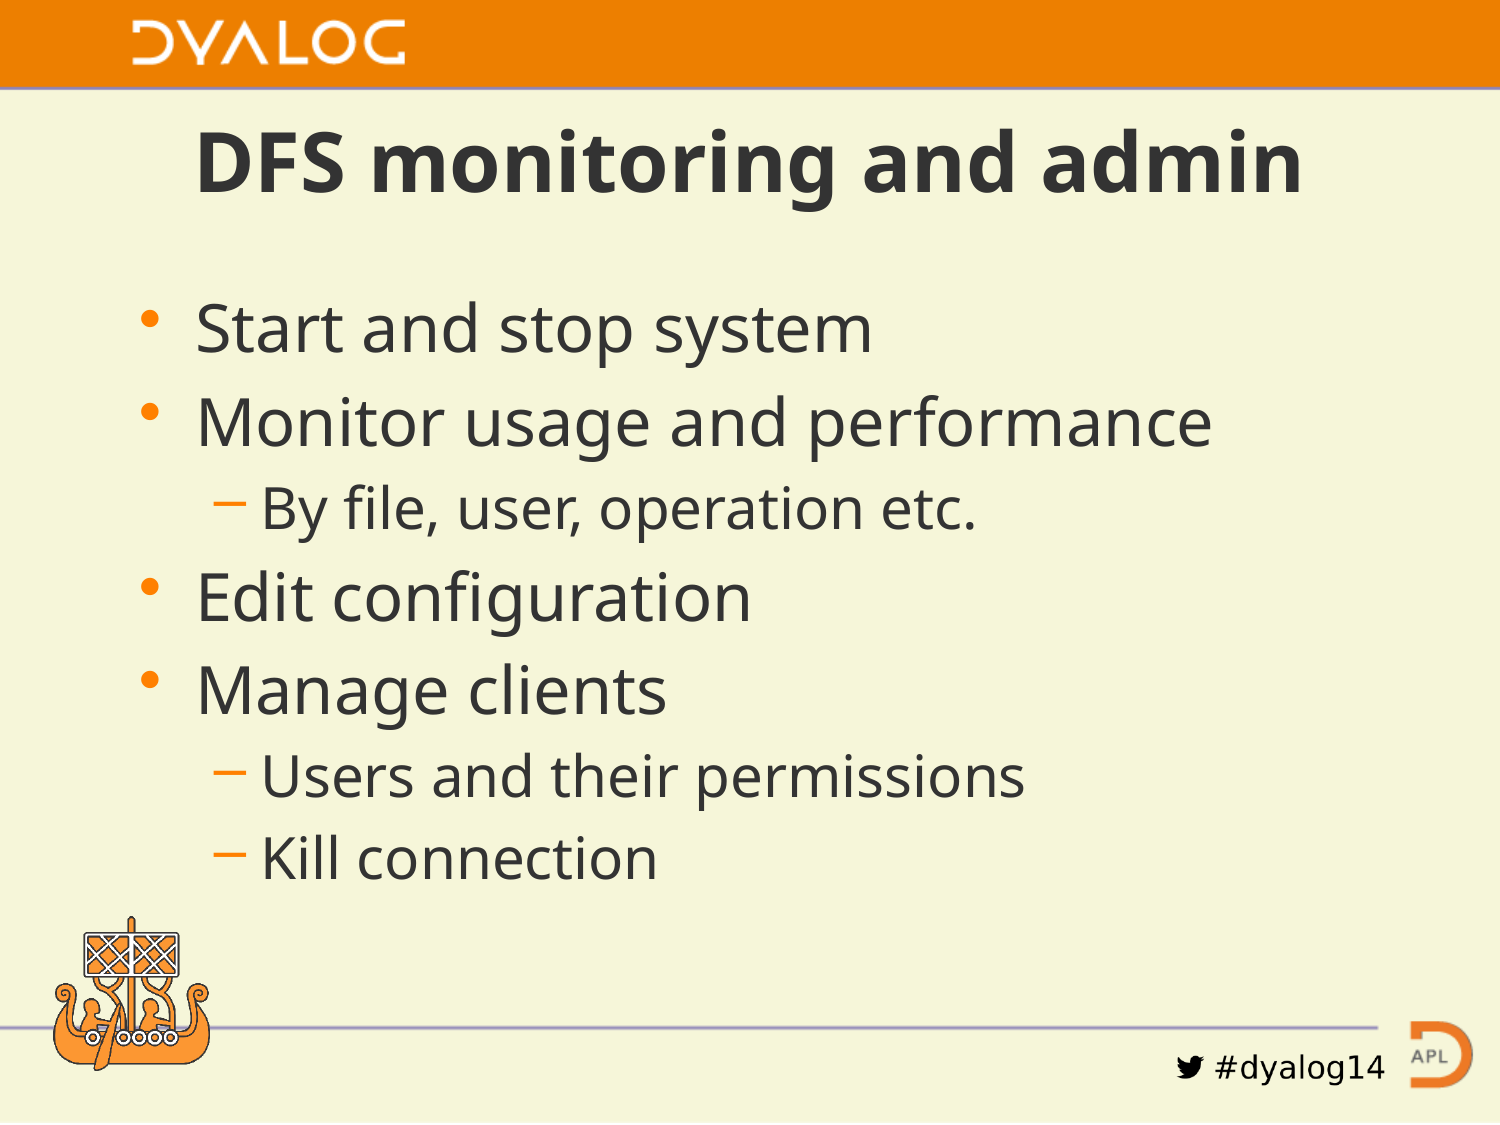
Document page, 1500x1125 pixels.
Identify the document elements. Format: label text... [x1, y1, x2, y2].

title DFS monitoring and admin [123, 101, 1376, 254]
list Start and stop system Monitor usage and performance By file, user, operation etc. Edit configuration Manage clients Users and their permissions Kill connection [123, 278, 1376, 917]
picture [0, 0, 1500, 1123]
